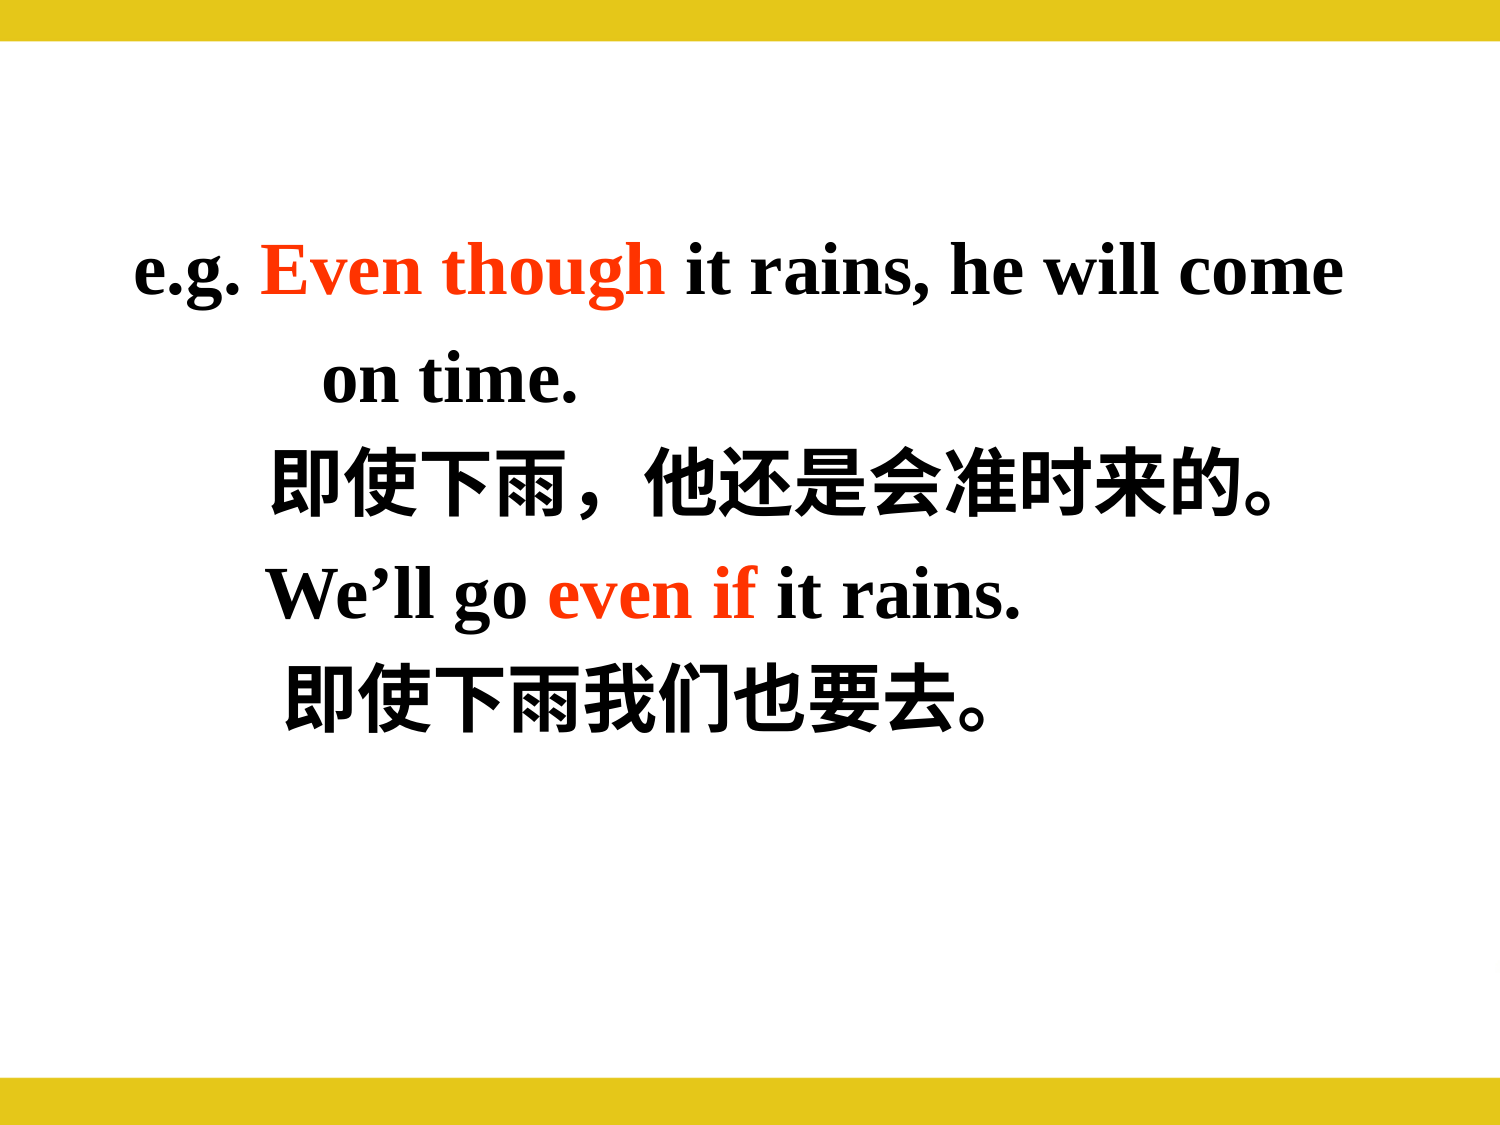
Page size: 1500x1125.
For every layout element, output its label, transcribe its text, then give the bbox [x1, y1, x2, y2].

picture [0, 0, 1500, 1125]
text_box e.g. Even though it rains, he will come on time. 即使下雨，他还是会准时来的。 We’ll go even if it rains. 即使下雨我们也要去。 [99, 194, 1375, 749]
